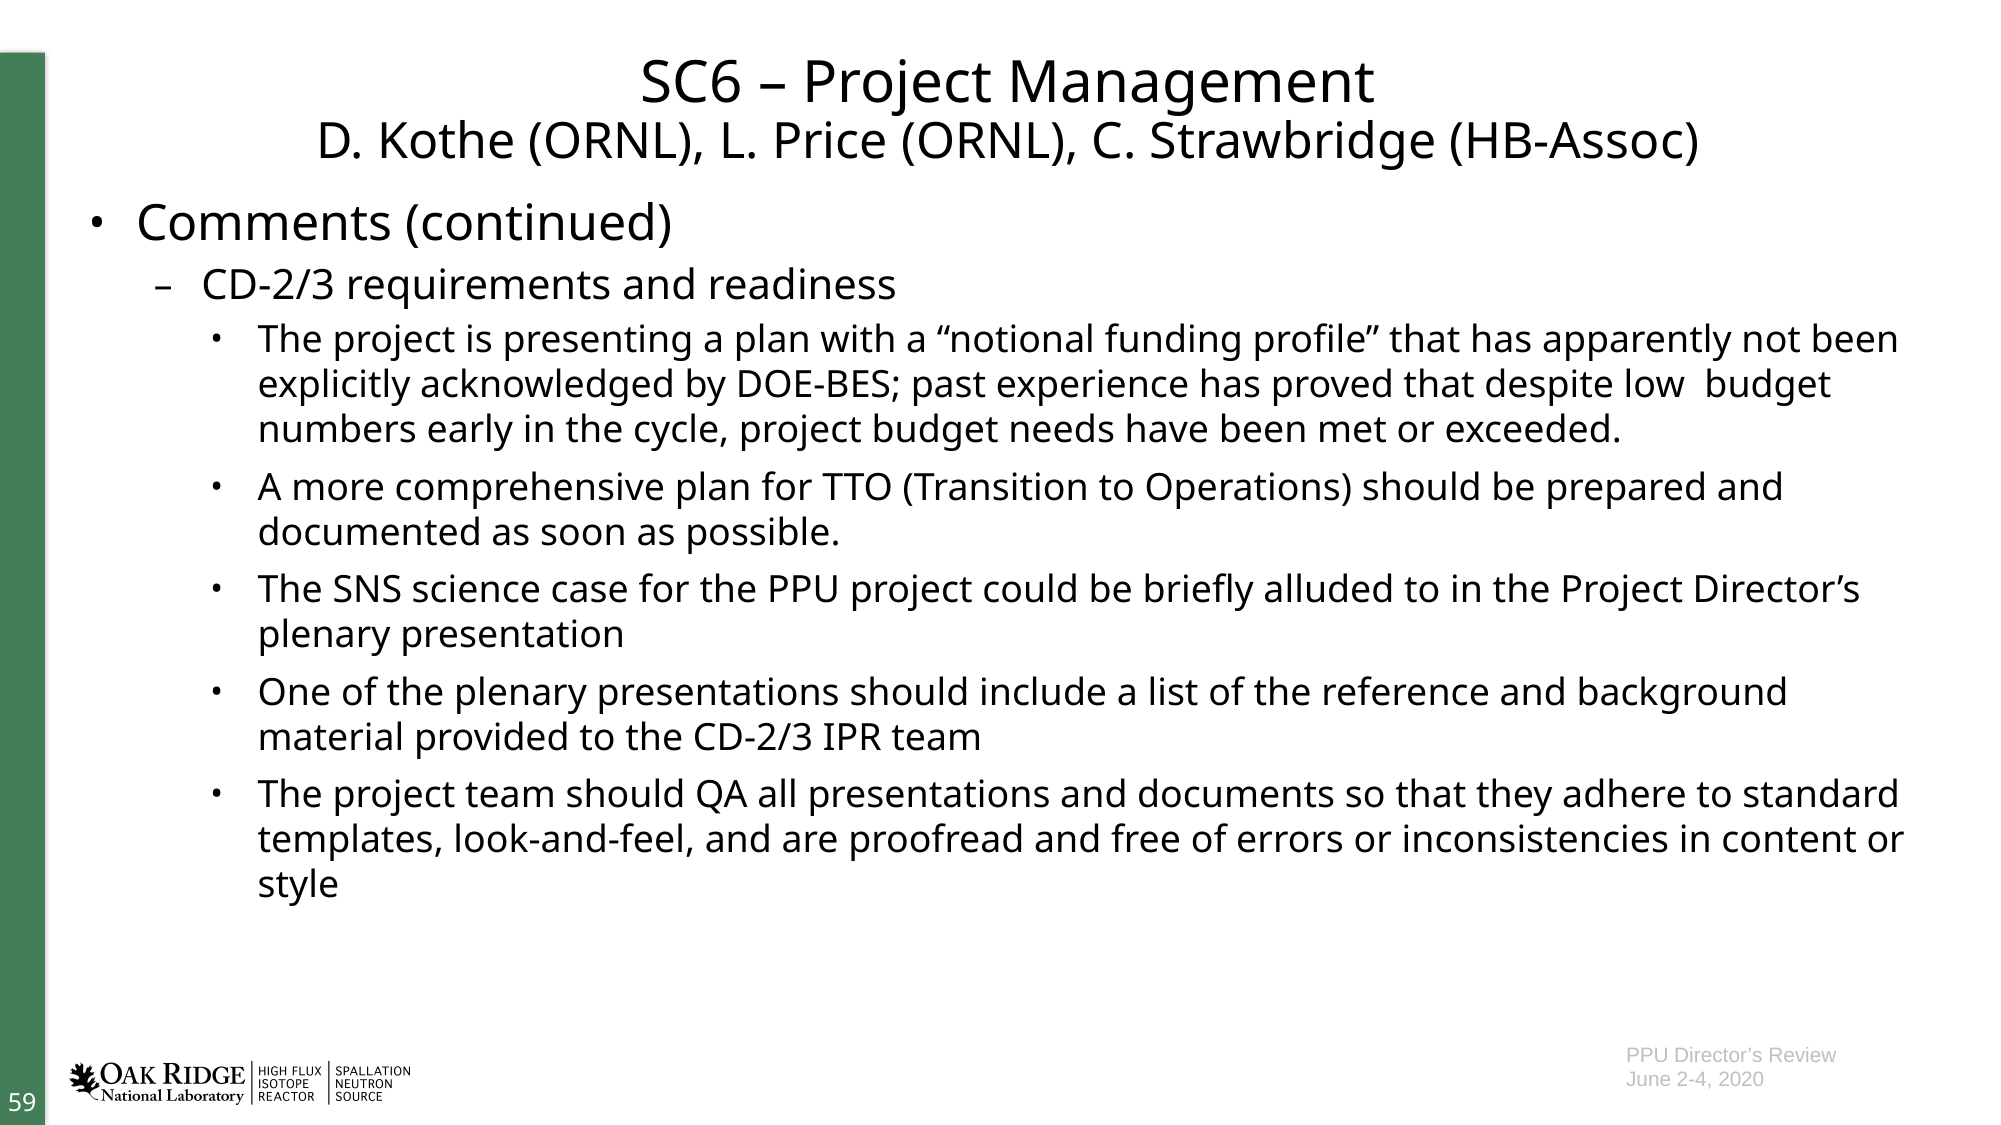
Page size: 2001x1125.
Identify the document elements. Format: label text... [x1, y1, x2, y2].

title SC6 – Project Management D. Kothe (ORNL), L. Price (ORNL), C. Strawbridge (HB-Assoc) [70, 44, 1946, 179]
picture [66, 1058, 413, 1108]
list Comments (continued) CD-2/3 requirements and readiness The project is presenting a plan with a “notional funding profile” that has apparently not been explicitly acknowledged by DOE-BES; past experience has proved that despite low budget numbers early in the cycle, project budget needs have been met or exceeded. A more comprehensive plan for TTO (Transition to Operations) should be prepared and documented as soon as possible. The SNS science case for the PPU project could be briefly alluded to in the Project Director’s plenary presentation One of the plenary presentations should include a list of the reference and background material provided to the CD-2/3 IPR team The project team should QA all presentations and documents so that they adhere to standard templates, look-and-feel, and are proofread and free of errors or inconsistencies in content or style [73, 189, 1949, 1017]
